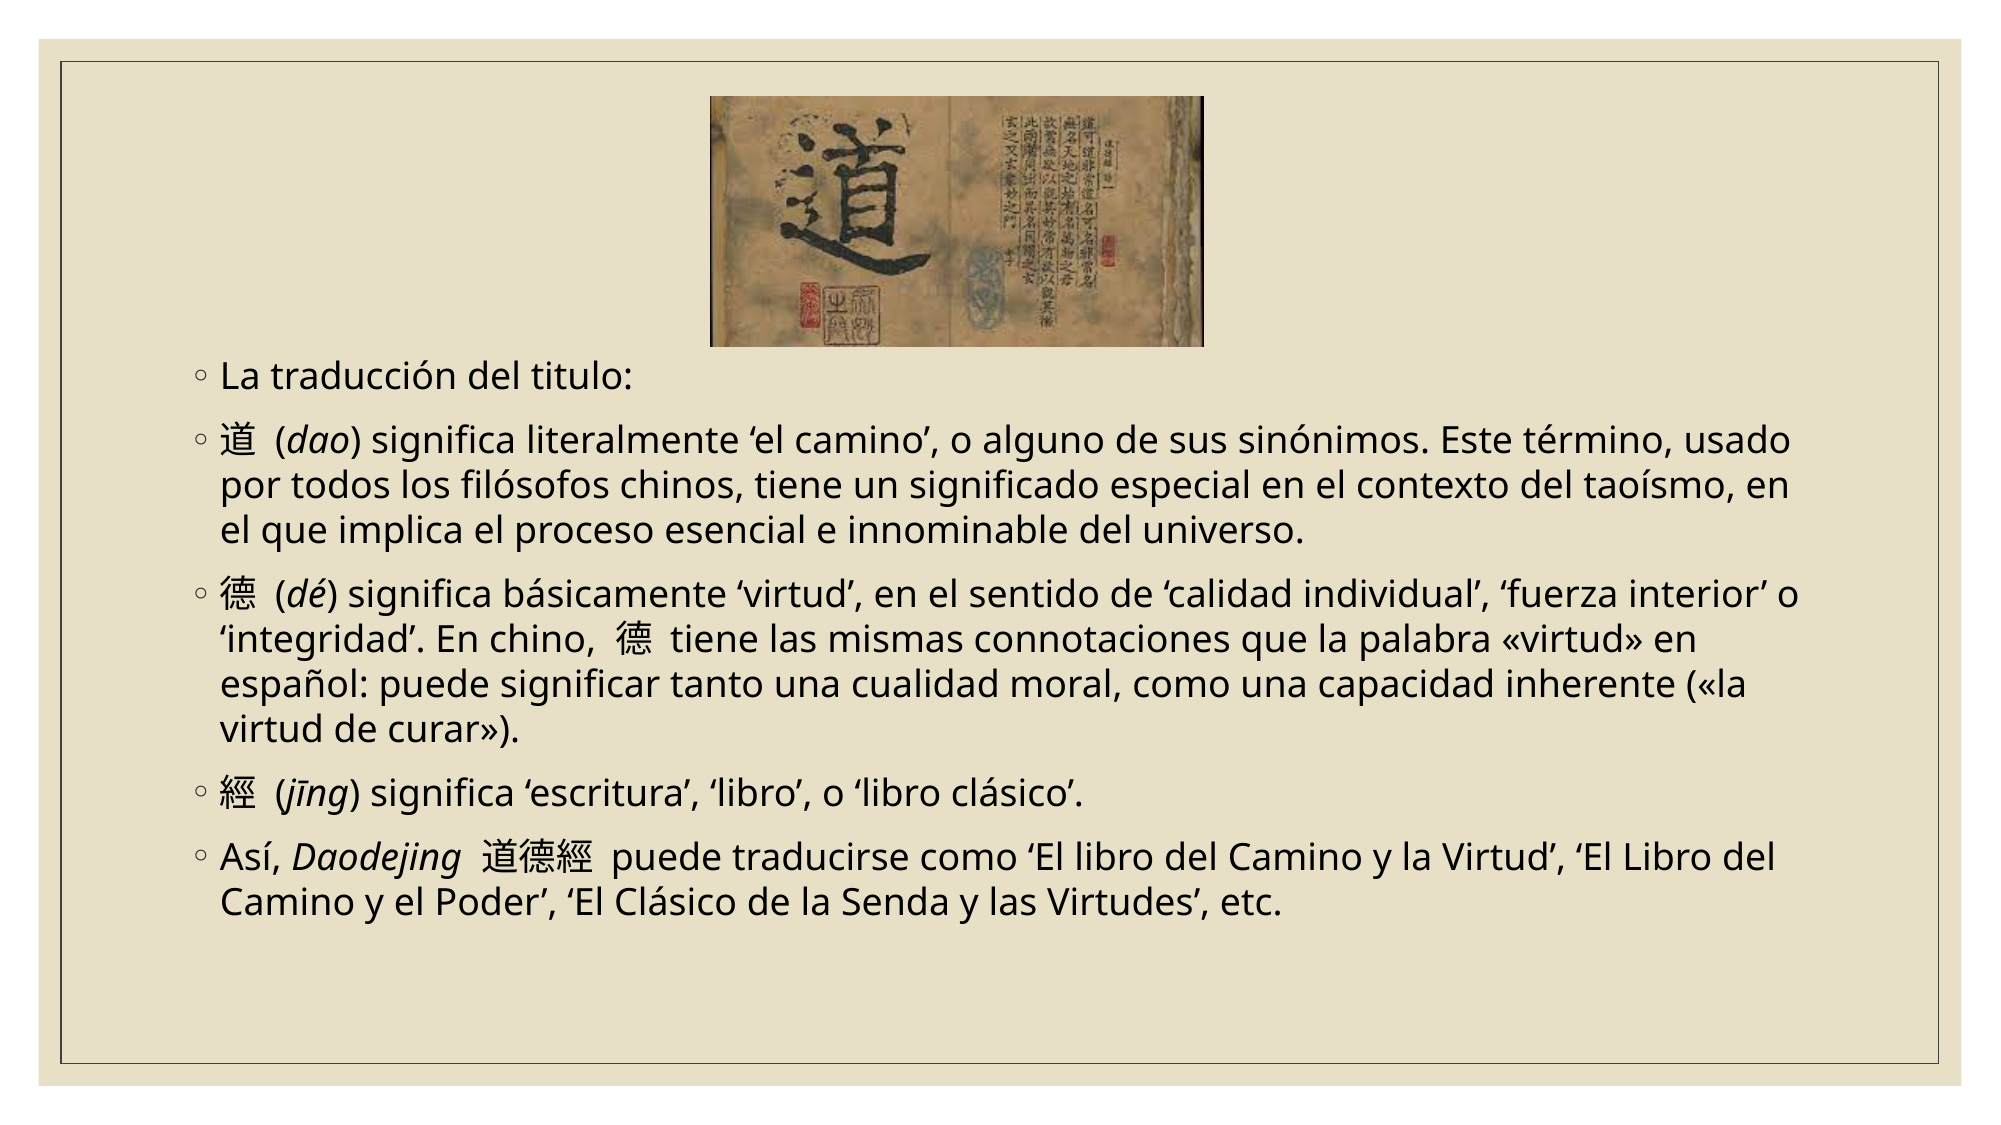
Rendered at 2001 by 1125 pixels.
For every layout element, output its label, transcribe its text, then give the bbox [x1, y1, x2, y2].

picture [710, 96, 1204, 347]
list La traducción del titulo: 道 (dao) significa literalmente ‘el camino’, o alguno de sus sinónimos. Este término, usado por todos los filósofos chinos, tiene un significado especial en el contexto del taoísmo, en el que implica el proceso esencial e innominable del universo. 德 (dé) significa básicamente ‘virtud’, en el sentido de ‘calidad individual’, ‘fuerza interior’ o ‘integridad’. En chino, 德 tiene las mismas connotaciones que la palabra «virtud» en español: puede significar tanto una cualidad moral, como una capacidad inherente («la virtud de curar»). 經 (jīng) significa ‘escritura’, ‘libro’, o ‘libro clásico’. Así, Daodejing 道德經 puede traducirse como ‘El libro del Camino y la Virtud’, ‘El Libro del Camino y el Poder’, ‘El Clásico de la Senda y las Virtudes’, etc. [174, 345, 1825, 990]
